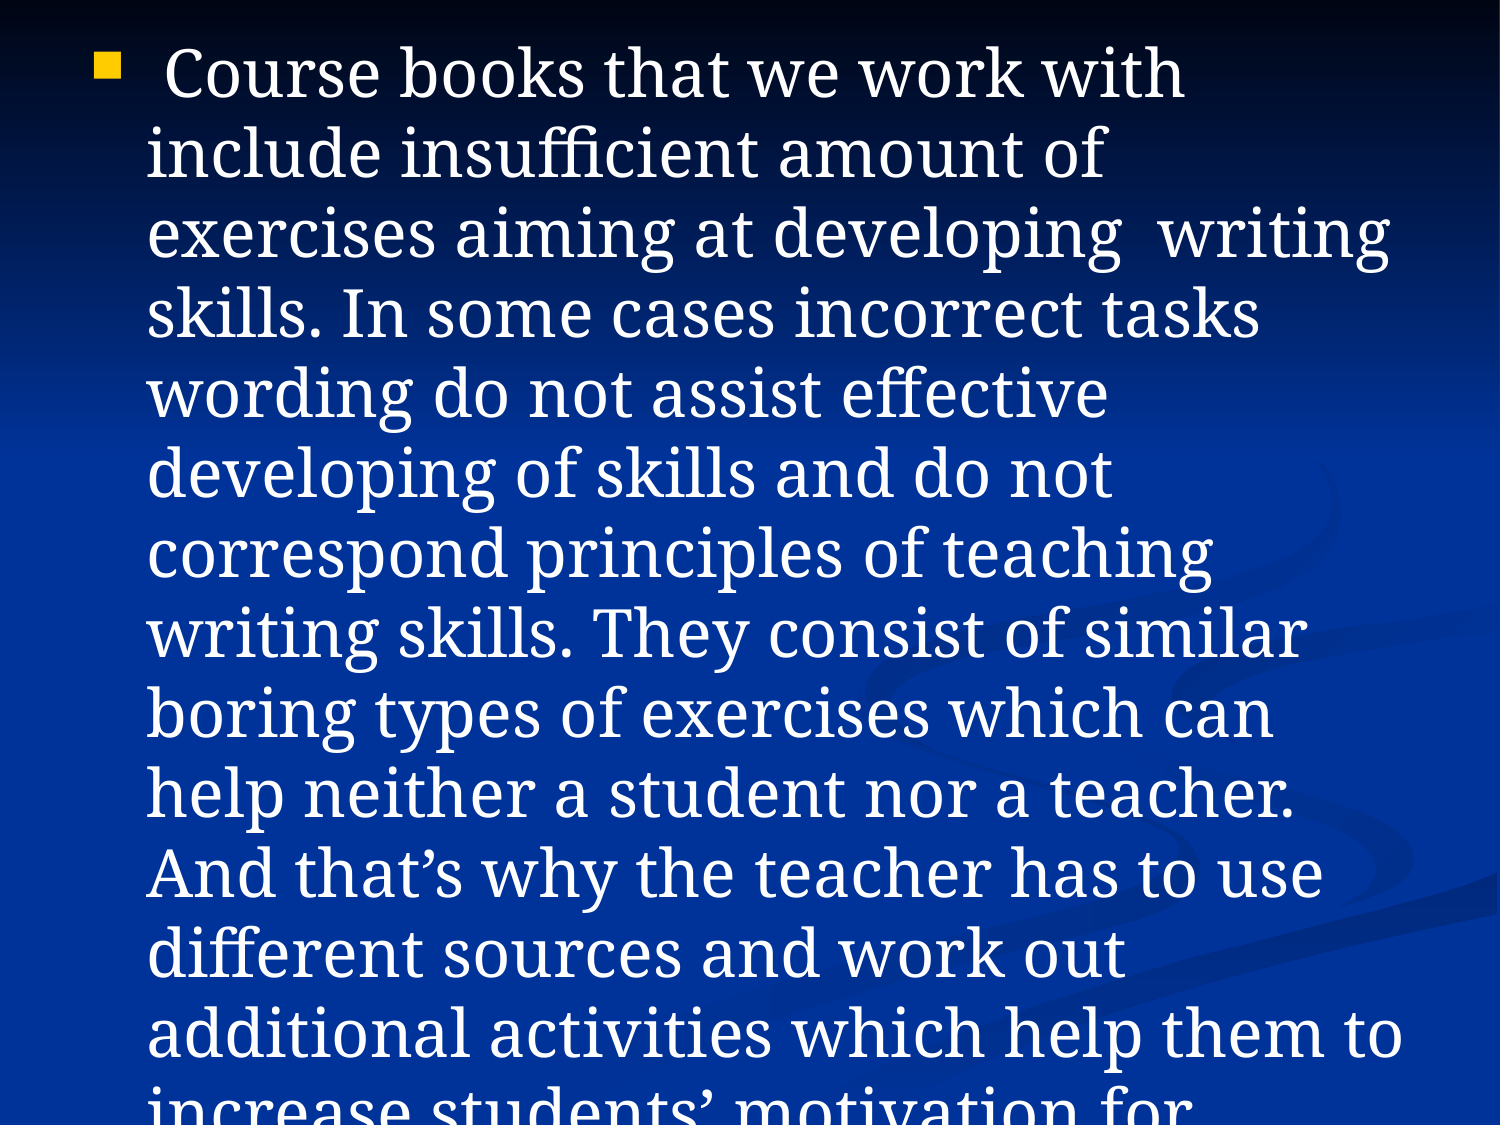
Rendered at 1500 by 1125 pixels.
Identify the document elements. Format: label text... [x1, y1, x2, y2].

list Course books that we work with include insufficient amount of exercises aiming at developing writing skills. In some cases incorrect tasks wording do not assist effective developing of skills and do not correspond principles of teaching writing skills. They consist of similar boring types of exercises which can help neither a student nor a teacher. And that’s why the teacher has to use different sources and work out additional activities which help them to increase students’ motivation for developing student’s writing skills. [74, 23, 1426, 1006]
